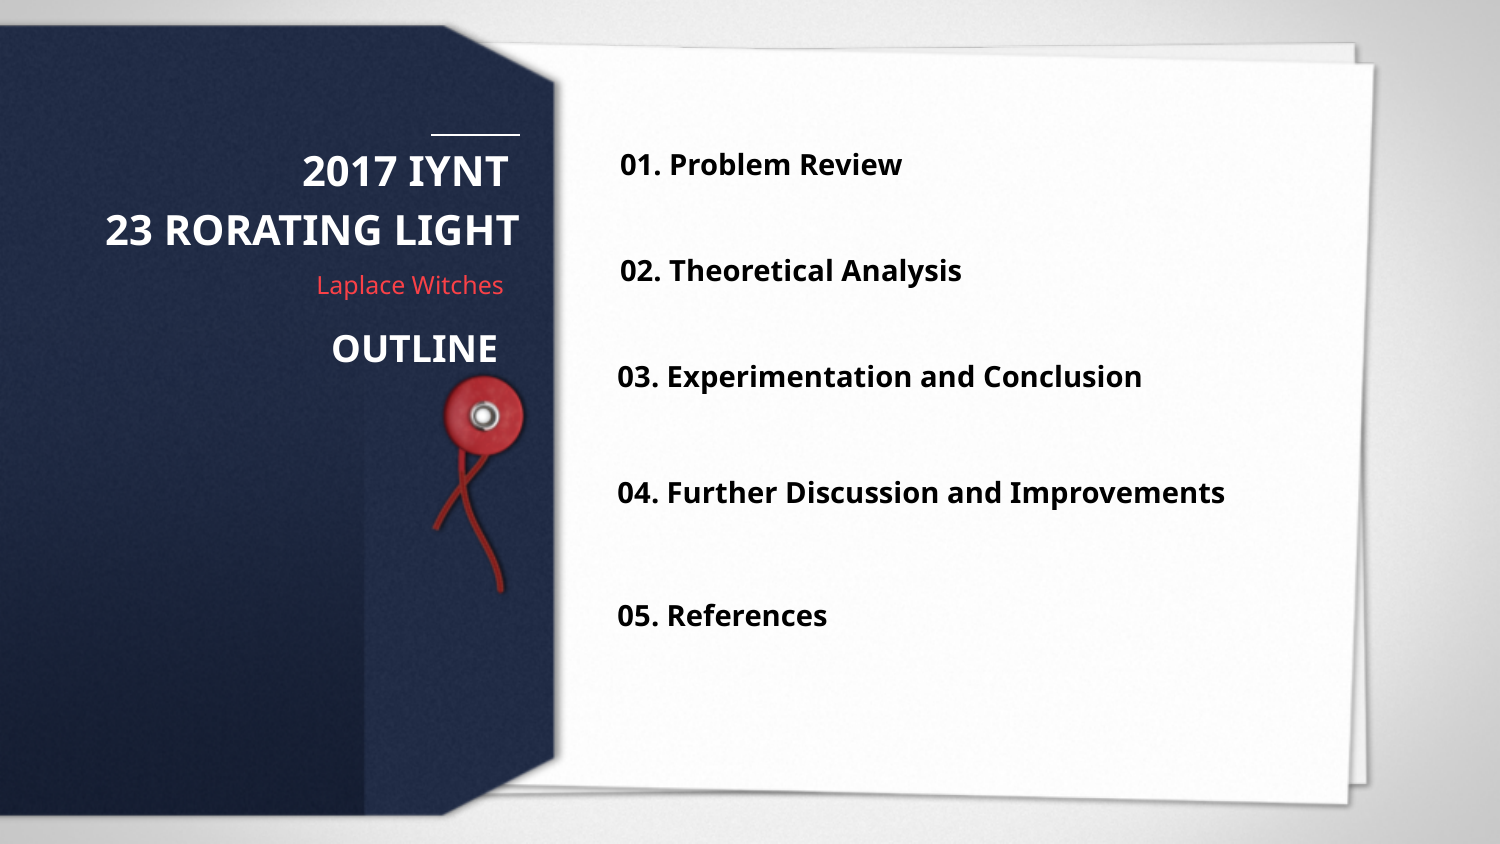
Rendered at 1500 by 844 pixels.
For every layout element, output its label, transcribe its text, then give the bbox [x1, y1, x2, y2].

list 03. Experimentation and Conclusion [617, 358, 1338, 400]
list 02. Theoretical Analysis [620, 252, 1341, 293]
list 04. Further Discussion and Improvements 05. References [617, 474, 1338, 516]
list 01. Problem Review [620, 146, 1341, 187]
list 2017 IYNT 23 RORATING LIGHT [35, 144, 520, 251]
picture [0, 0, 1500, 844]
text_box Laplace Witches [316, 269, 538, 300]
text_box OUTLINE [316, 317, 589, 378]
